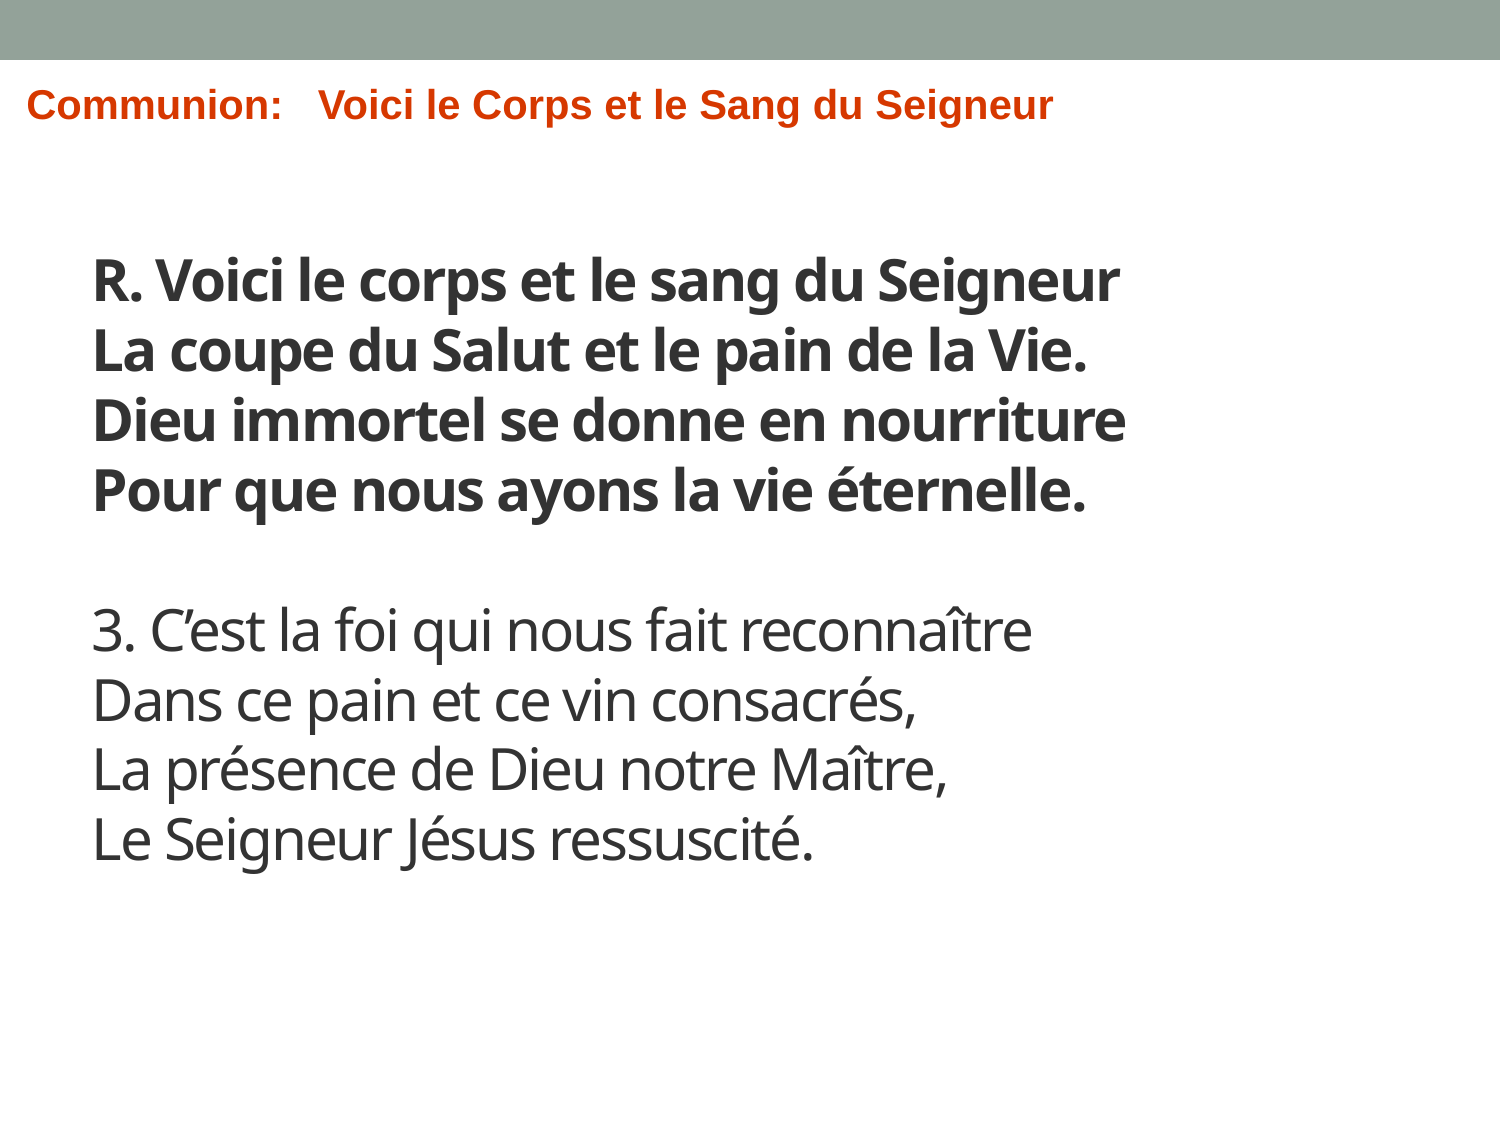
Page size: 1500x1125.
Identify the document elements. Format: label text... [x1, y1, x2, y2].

text_box Communion: Voici le Corps et le Sang du Seigneur [11, 70, 1471, 171]
title R. Voici le corps et le sang du Seigneur La coupe du Salut et le pain de la Vie. Dieu immortel se donne en nourriture Pour que nous ayons la vie éternelle. 3. C’est la foi qui nous fait reconnaître Dans ce pain et ce vin consacrés, La présence de Dieu notre Maître, Le Seigneur Jésus ressuscité. [76, 171, 1471, 965]
